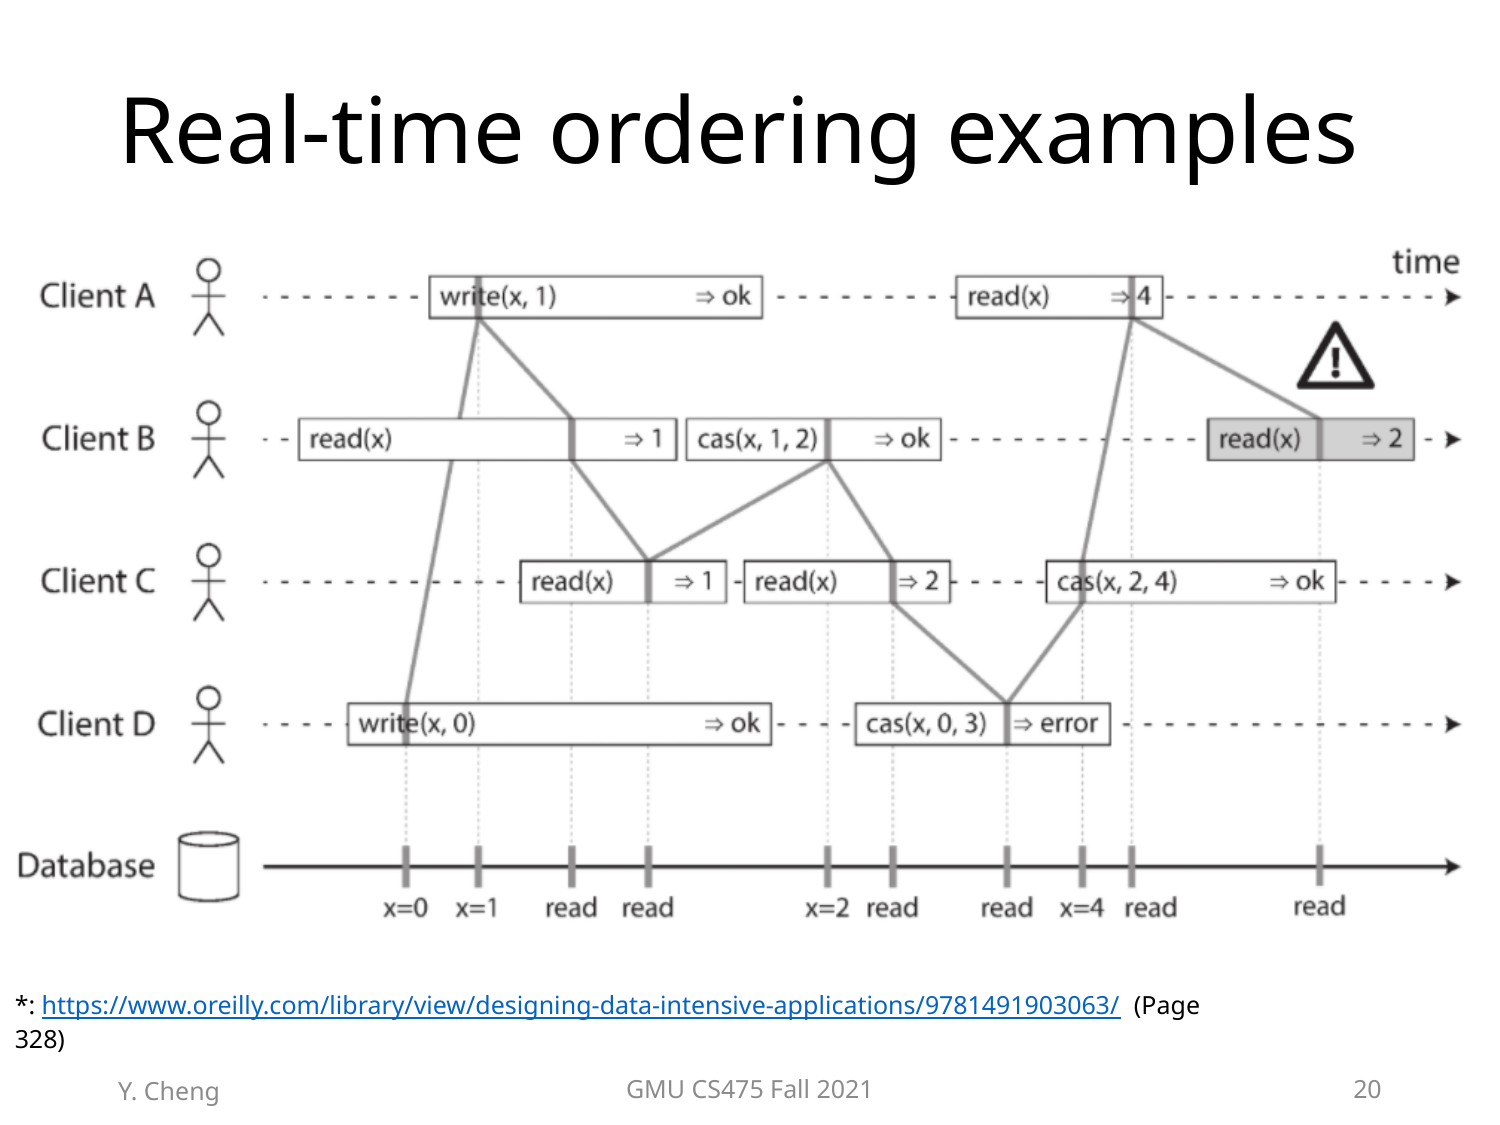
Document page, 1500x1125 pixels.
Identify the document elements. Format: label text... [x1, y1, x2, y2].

slide_number Y. Cheng [103, 1062, 441, 1121]
slide_number 20 [1059, 1060, 1397, 1121]
title Real-time ordering examples [103, 25, 1397, 211]
picture [0, 211, 1500, 950]
text_box *: https://www.oreilly.com/library/view/designing-data-intensive-applications/9781491903063/ (Page 328) [0, 982, 1251, 1062]
footer GMU CS475 Fall 2021 [496, 1062, 1004, 1121]
